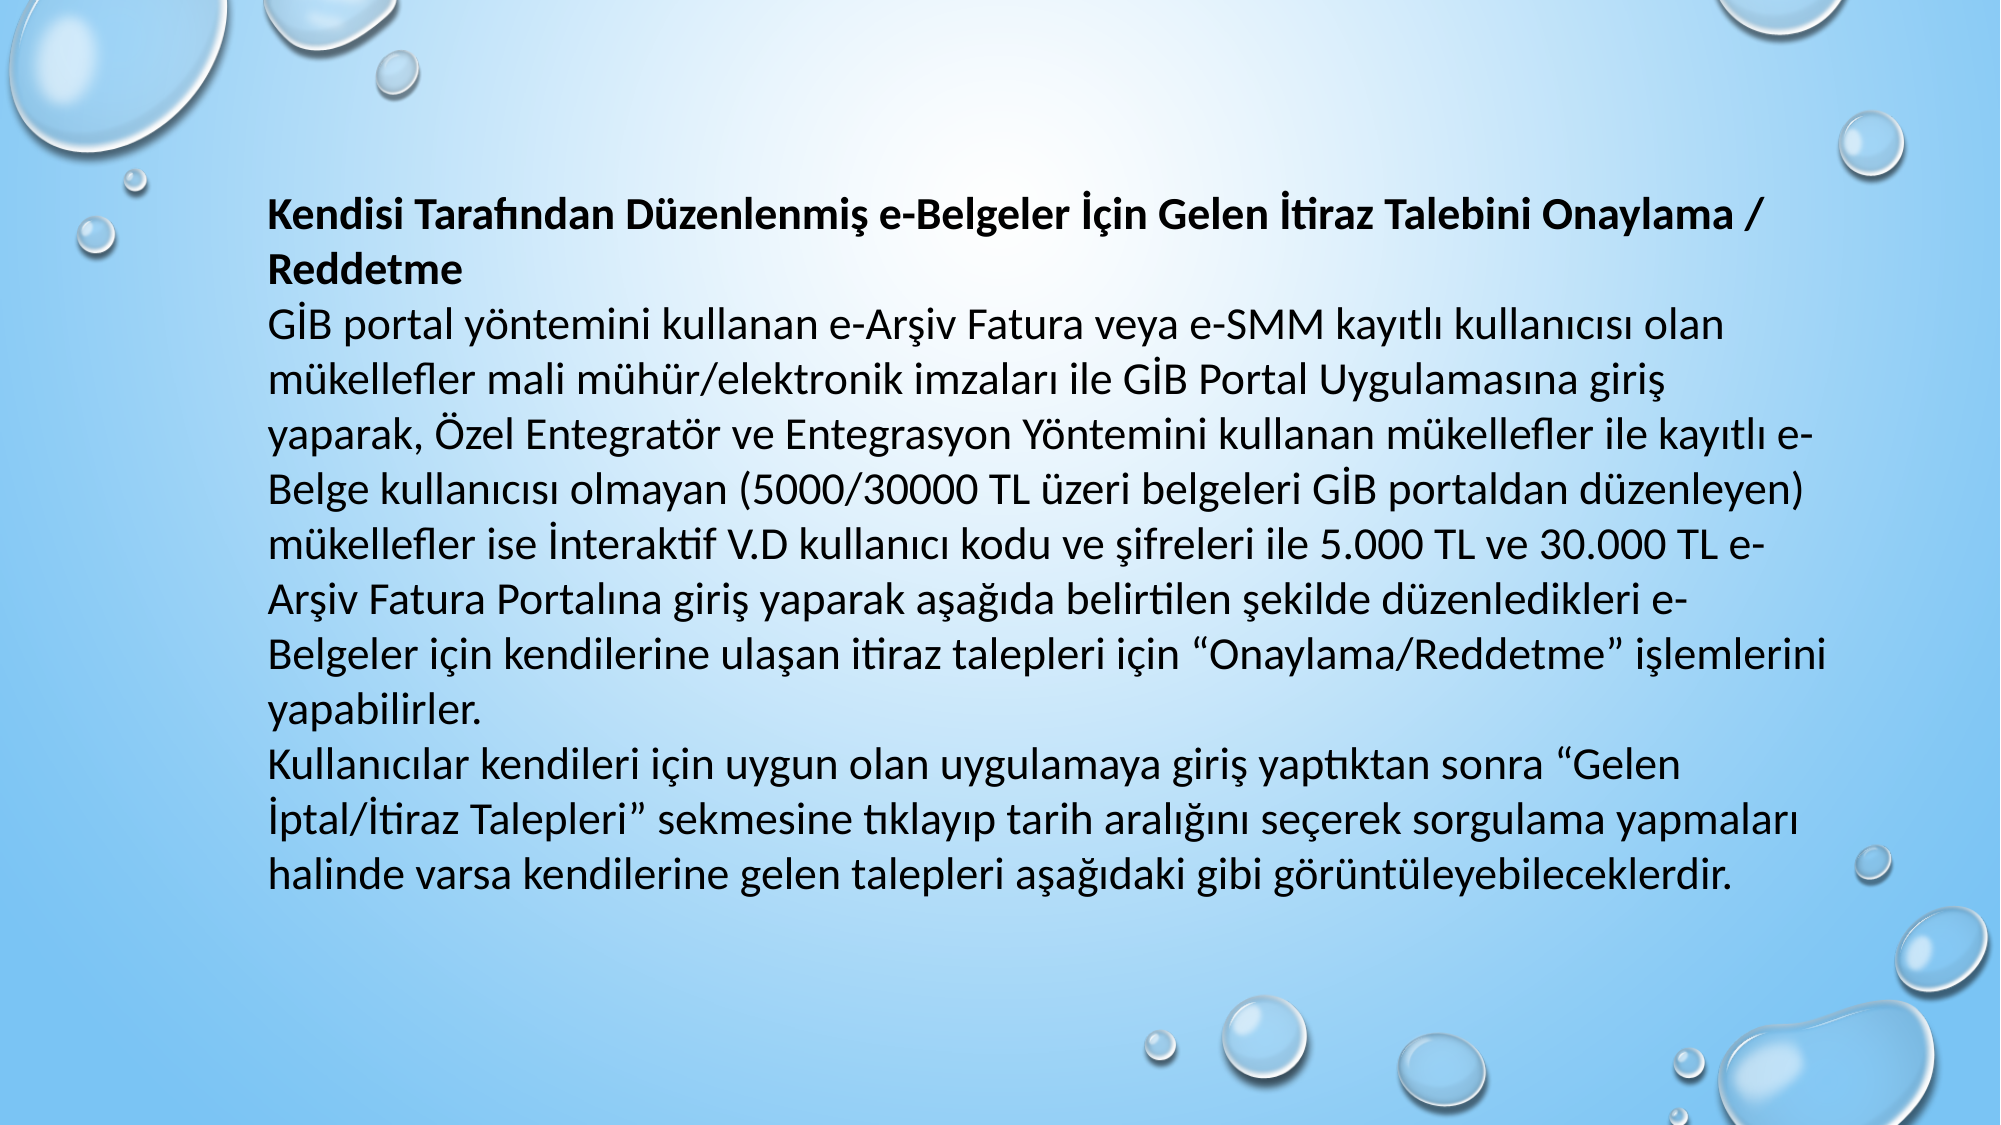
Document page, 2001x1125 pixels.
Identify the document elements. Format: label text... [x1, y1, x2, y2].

text_box Kendisi Tarafından Düzenlenmiş e-Belgeler İçin Gelen İtiraz Talebini Onaylama / Reddetme GİB portal yöntemini kullanan e-Arşiv Fatura veya e-SMM kayıtlı kullanıcısı olan mükellefler mali mühür/elektronik imzaları ile GİB Portal Uygulamasına giriş yaparak, Özel Entegratör ve Entegrasyon Yöntemini kullanan mükellefler ile kayıtlı e-Belge kullanıcısı olmayan (5000/30000 TL üzeri belgeleri GİB portaldan düzenleyen) mükellefler ise İnteraktif V.D kullanıcı kodu ve şifreleri ile 5.000 TL ve 30.000 TL e-Arşiv Fatura Portalına giriş yaparak aşağıda belirtilen şekilde düzenledikleri e-Belgeler için kendilerine ulaşan itiraz talepleri için “Onaylama/Reddetme” işlemlerini yapabilirler. Kullanıcılar kendileri için uygun olan uygulamaya giriş yaptıktan sonra “Gelen İptal/İtiraz Talepleri” sekmesine tıklayıp tarih aralığını seçerek sorgulama yapmaları halinde varsa kendilerine gelen talepleri aşağıdaki gibi görüntüleyebileceklerdir. [252, 176, 1845, 906]
picture [0, 0, 2000, 1125]
